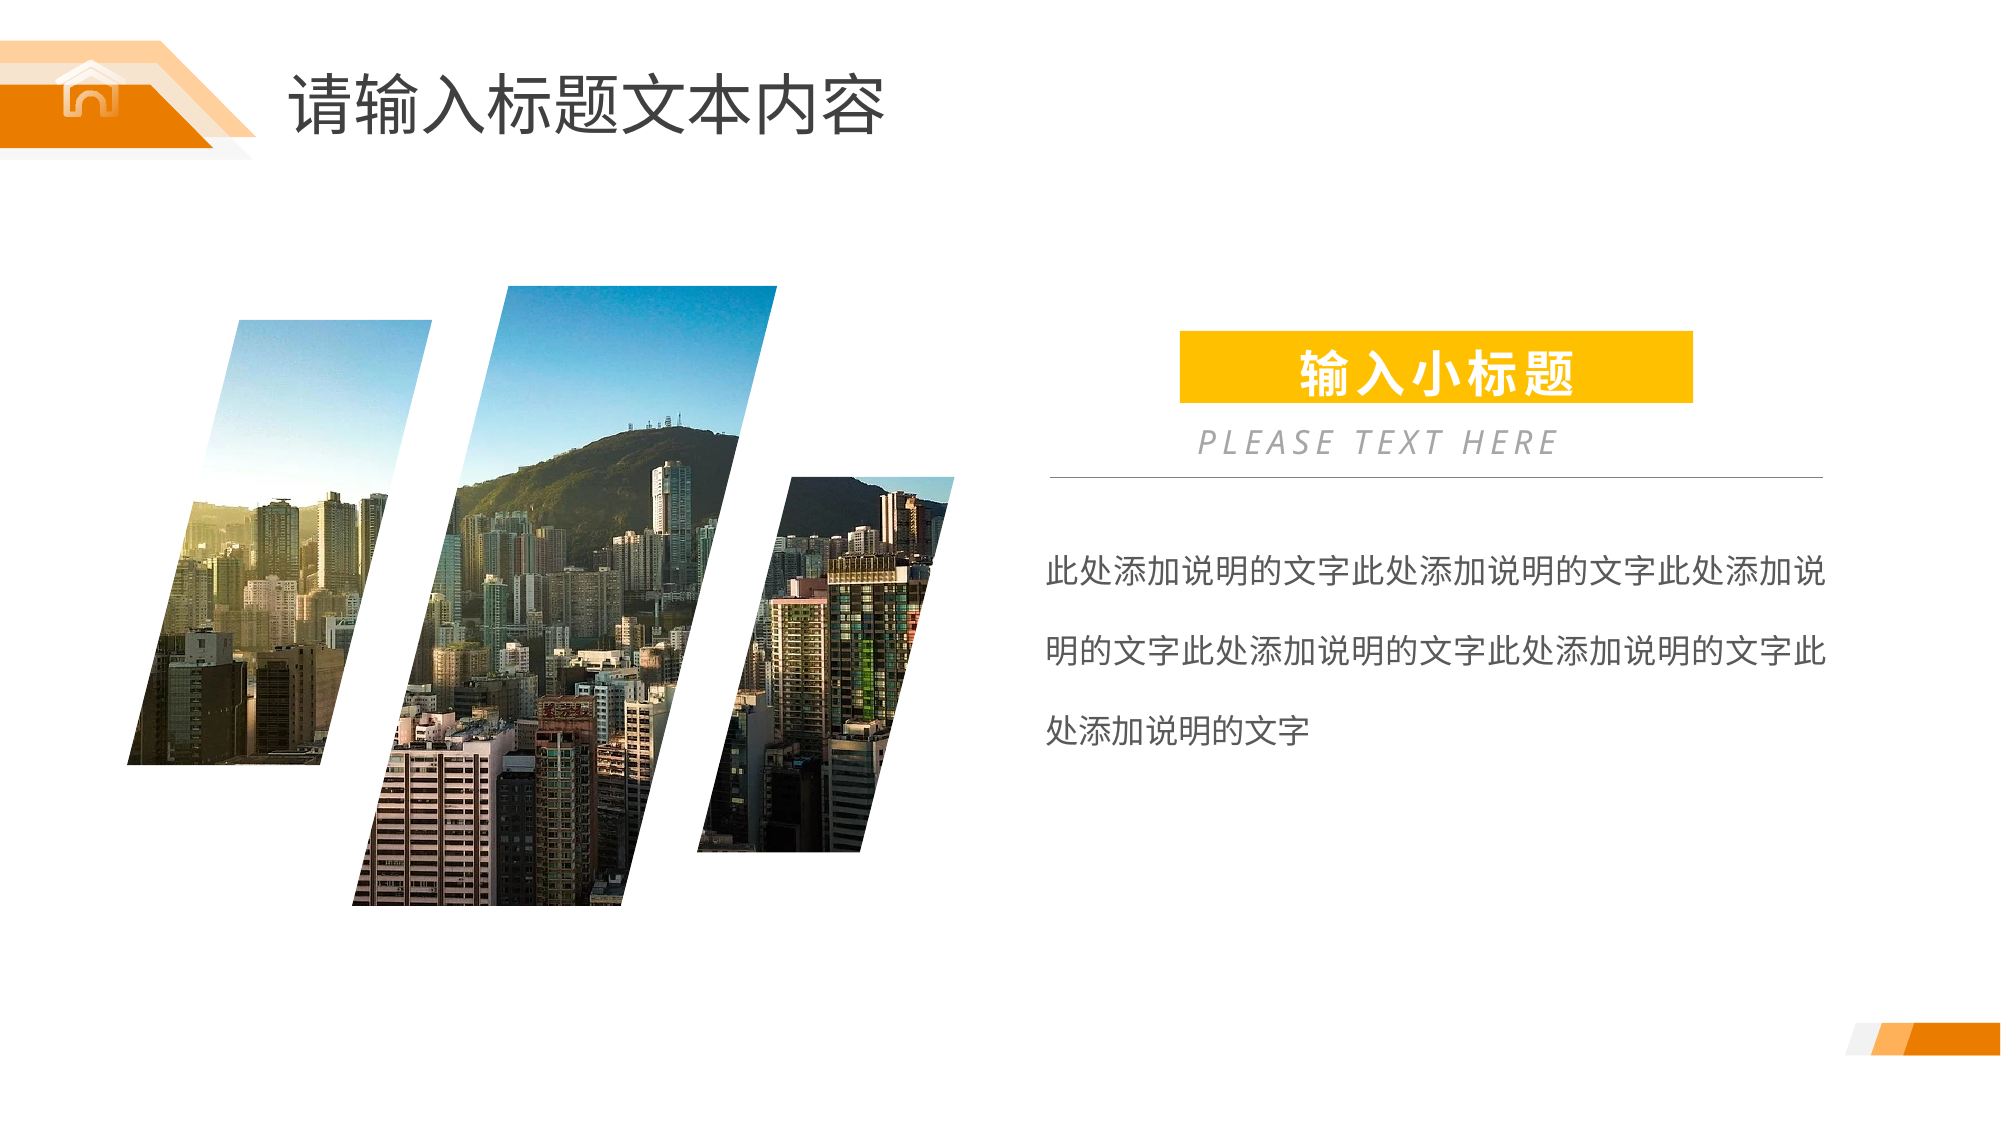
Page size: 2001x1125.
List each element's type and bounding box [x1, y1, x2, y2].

text_box [1045, 330, 1828, 743]
text_box [695, 475, 956, 854]
text_box [125, 318, 434, 767]
text_box [350, 284, 779, 907]
